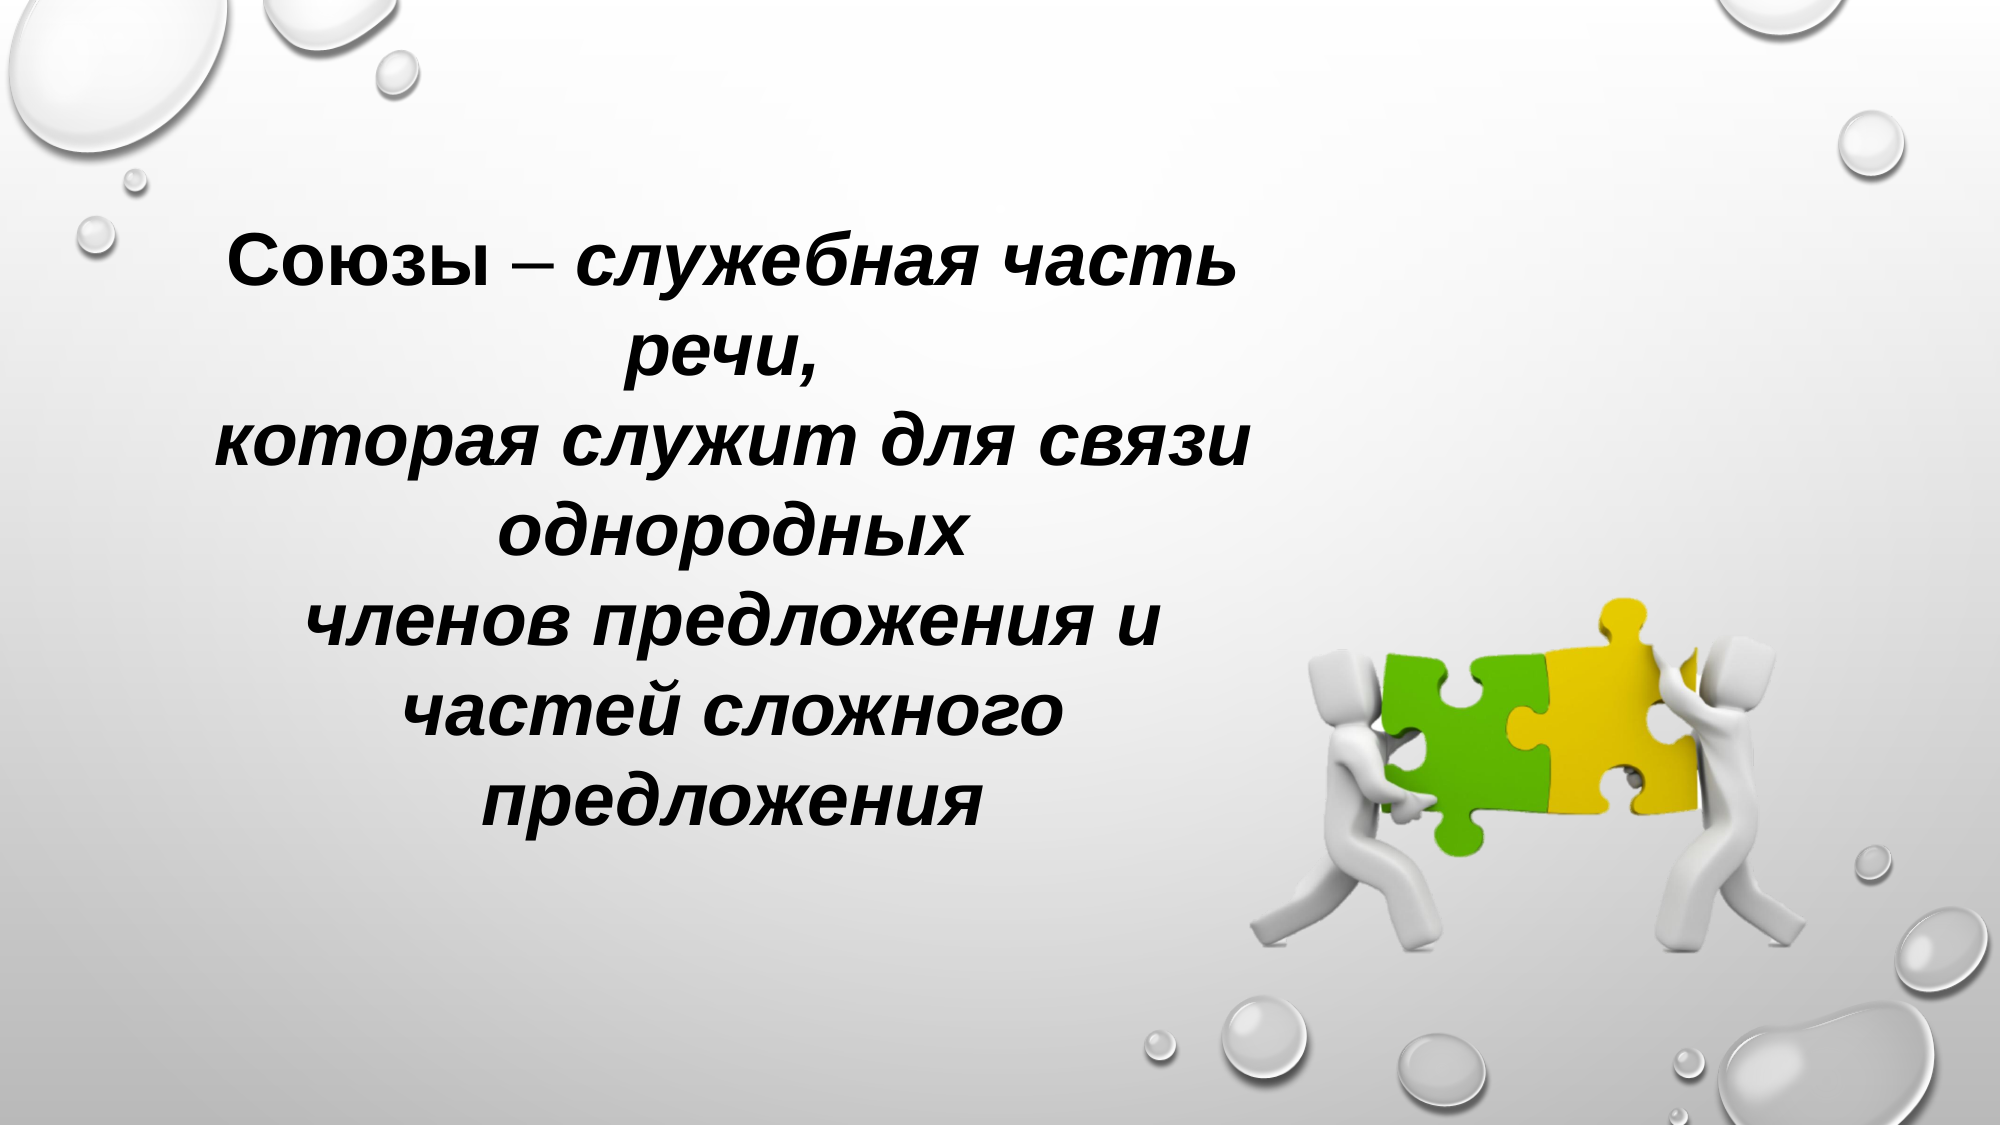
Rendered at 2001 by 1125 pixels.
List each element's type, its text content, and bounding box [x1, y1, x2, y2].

picture [0, 0, 2000, 1125]
text_box Союзы – служебная часть речи, которая служит для связи однородных членов предложения и частей сложного предложения [152, 202, 1315, 848]
